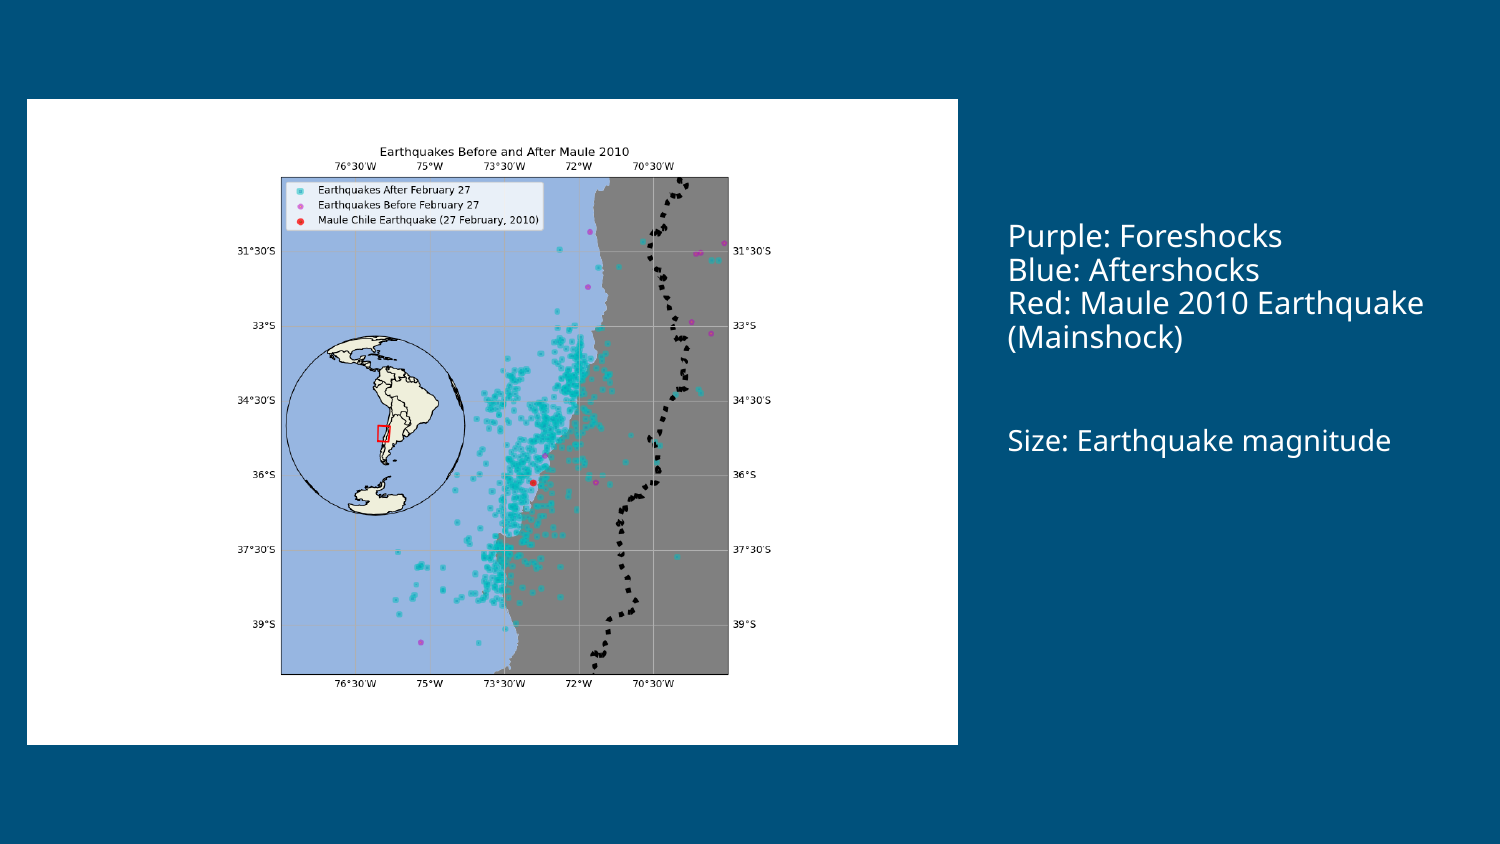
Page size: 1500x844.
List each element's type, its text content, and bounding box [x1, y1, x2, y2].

text_box [1032, 312, 1443, 379]
list Purple: Foreshocks Blue: Aftershocks Red: Maule 2010 Earthquake (Mainshock) Size: Earthquake magnitude [992, 119, 1477, 592]
picture [28, 100, 957, 744]
